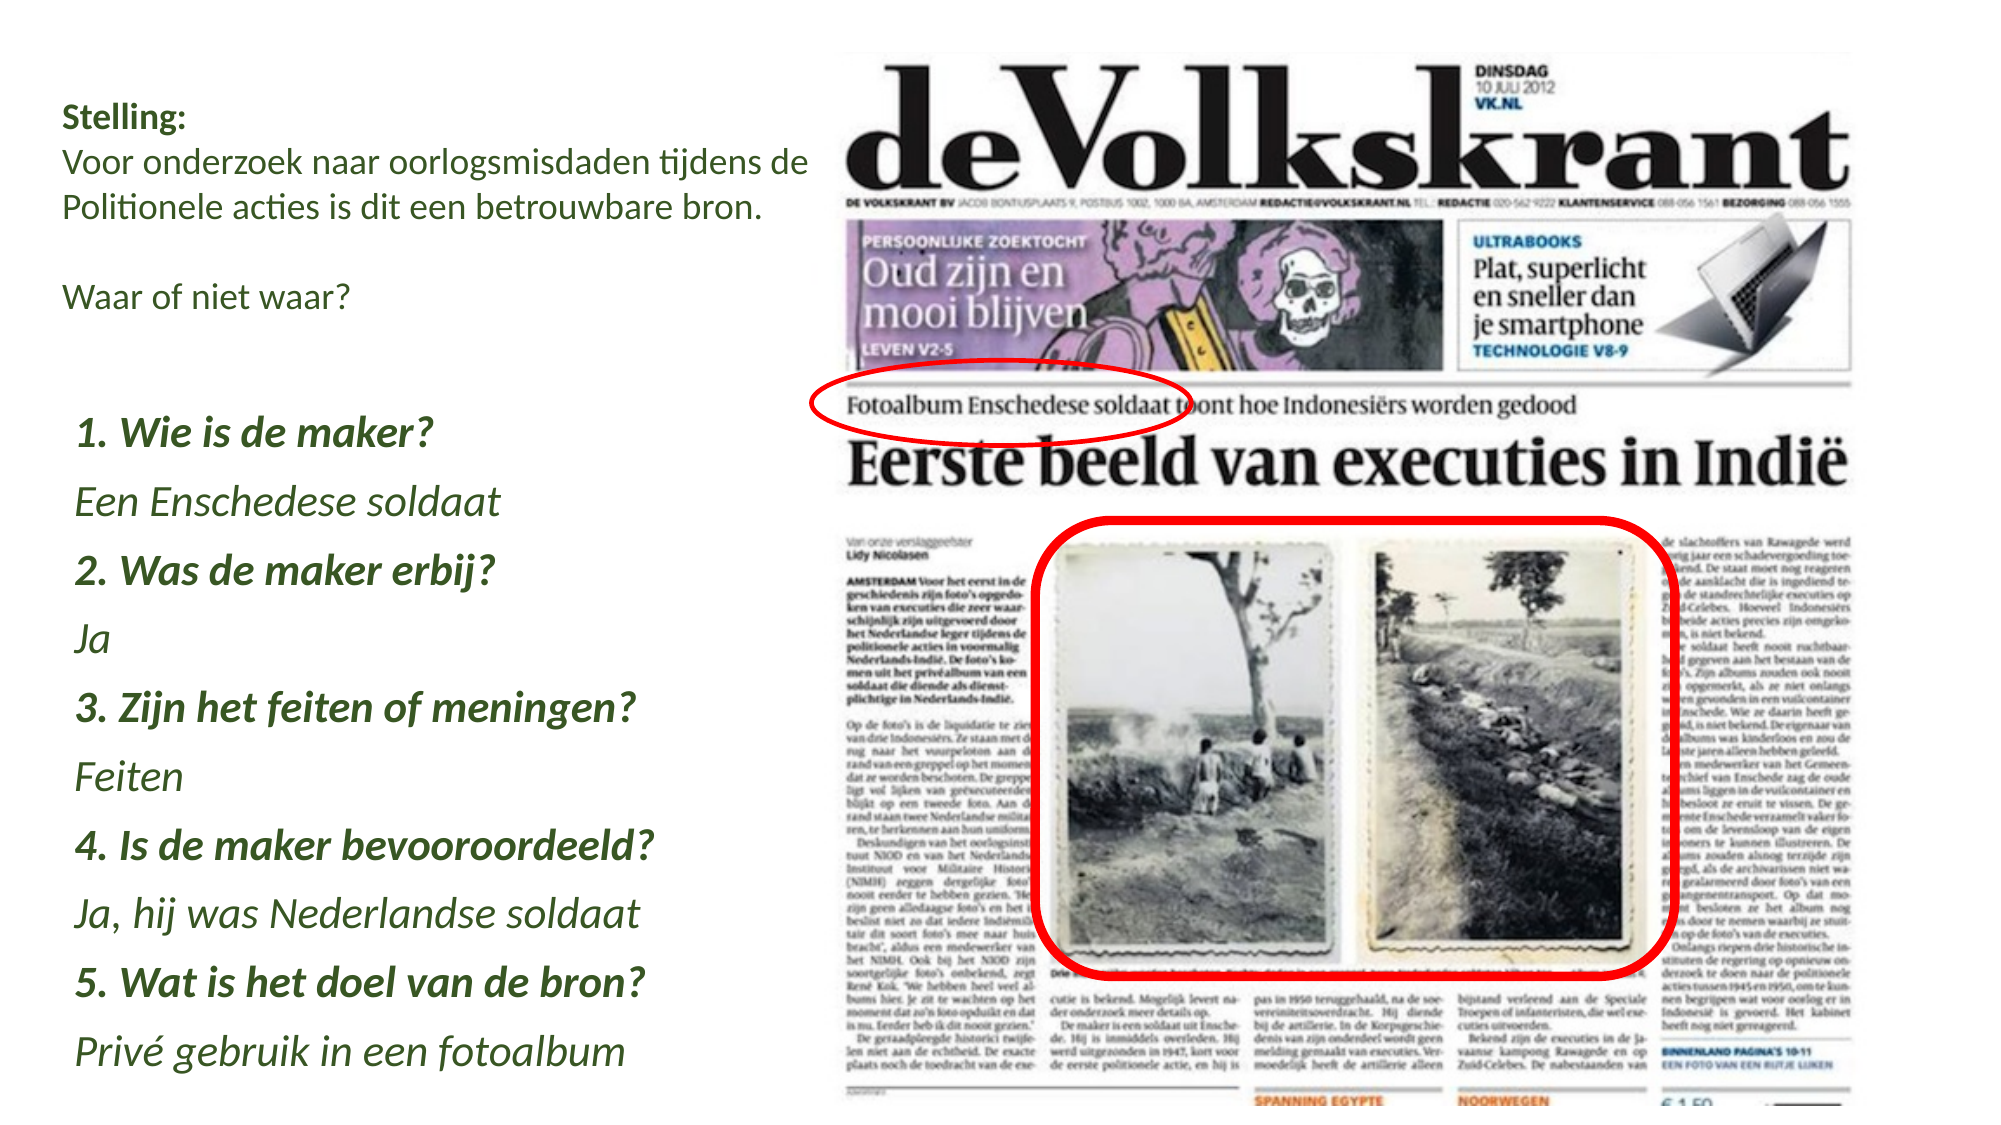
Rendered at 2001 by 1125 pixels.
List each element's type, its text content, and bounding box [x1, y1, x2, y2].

list 1. Wie is de maker? Een Enschedese soldaat 2. Was de maker erbij? Ja 3. Zijn het feiten of meningen? Feiten 4. Is de maker bevooroordeeld? Ja, hij was Nederlandse soldaat 5. Wat is het doel van de bron? Privé gebruik in een fotoalbum [59, 401, 811, 1088]
picture [811, 52, 1887, 1106]
text_box Stelling: Voor onderzoek naar oorlogsmisdaden tijdens de Politionele acties is dit een betrouwbare bron. Waar of niet waar? [47, 84, 811, 325]
